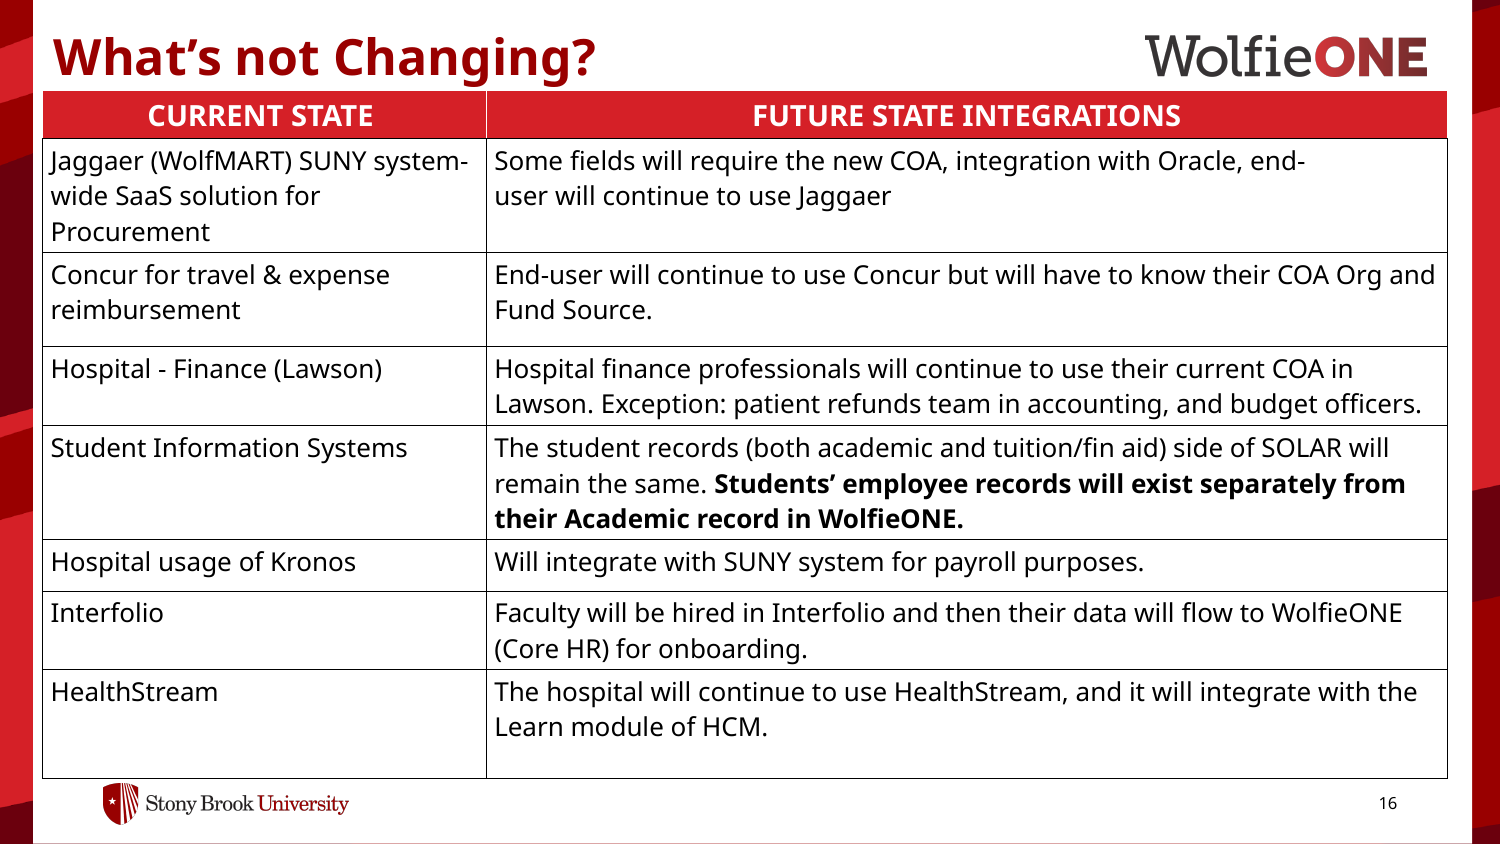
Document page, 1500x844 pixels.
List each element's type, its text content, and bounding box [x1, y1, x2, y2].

table_cell Hospital - Finance (Lawson)​ [43, 347, 486, 425]
table_cell Concur for travel & expense reimbursement ​ [43, 253, 486, 346]
table_header FUTURE STATE INTEGRATIONS​ [487, 91, 1447, 138]
picture [103, 783, 349, 825]
picture [0, 0, 33, 844]
table_cell Interfolio [43, 592, 486, 669]
table_cell The hospital will continue to use HealthStream, and it will integrate with the Learn module of HCM. [487, 670, 1447, 778]
table_cell Will integrate with SUNY system for payroll purposes. [487, 540, 1447, 591]
title What’s not Changing? [42, 10, 1011, 90]
table_cell Hospital usage of Kronos [43, 540, 486, 591]
table_cell End-user will continue to use Concur but will have to know their COA Org and Fund Source. ​ [487, 253, 1447, 346]
picture [1473, 0, 1500, 844]
table_cell Jaggaer (WolfMART) SUNY system-wide SaaS solution for Procurement​ [43, 139, 486, 252]
table_cell Hospital finance professionals will continue to use their current COA in Lawson​. Exception: patient refunds team in accounting, and budget officers. [487, 347, 1447, 425]
table_cell Faculty will be hired in Interfolio and then their data will flow to WolfieONE (Core HR) for onboarding. [487, 592, 1447, 669]
picture [1145, 35, 1427, 77]
table_header CURRENT STATE ​ [43, 91, 486, 138]
table_cell Some fields will require the new COA, integration with Oracle, end-user will continue to use Jaggaer [487, 139, 1447, 252]
table_cell Student Information Systems​ [43, 426, 486, 539]
table_cell HealthStream [43, 670, 486, 778]
table_cell The student records (both academic and tuition/fin aid) side of SOLAR will remain the same. Students’ employee records will exist separately from their Academic record in WolfieONE.​ [487, 426, 1447, 539]
